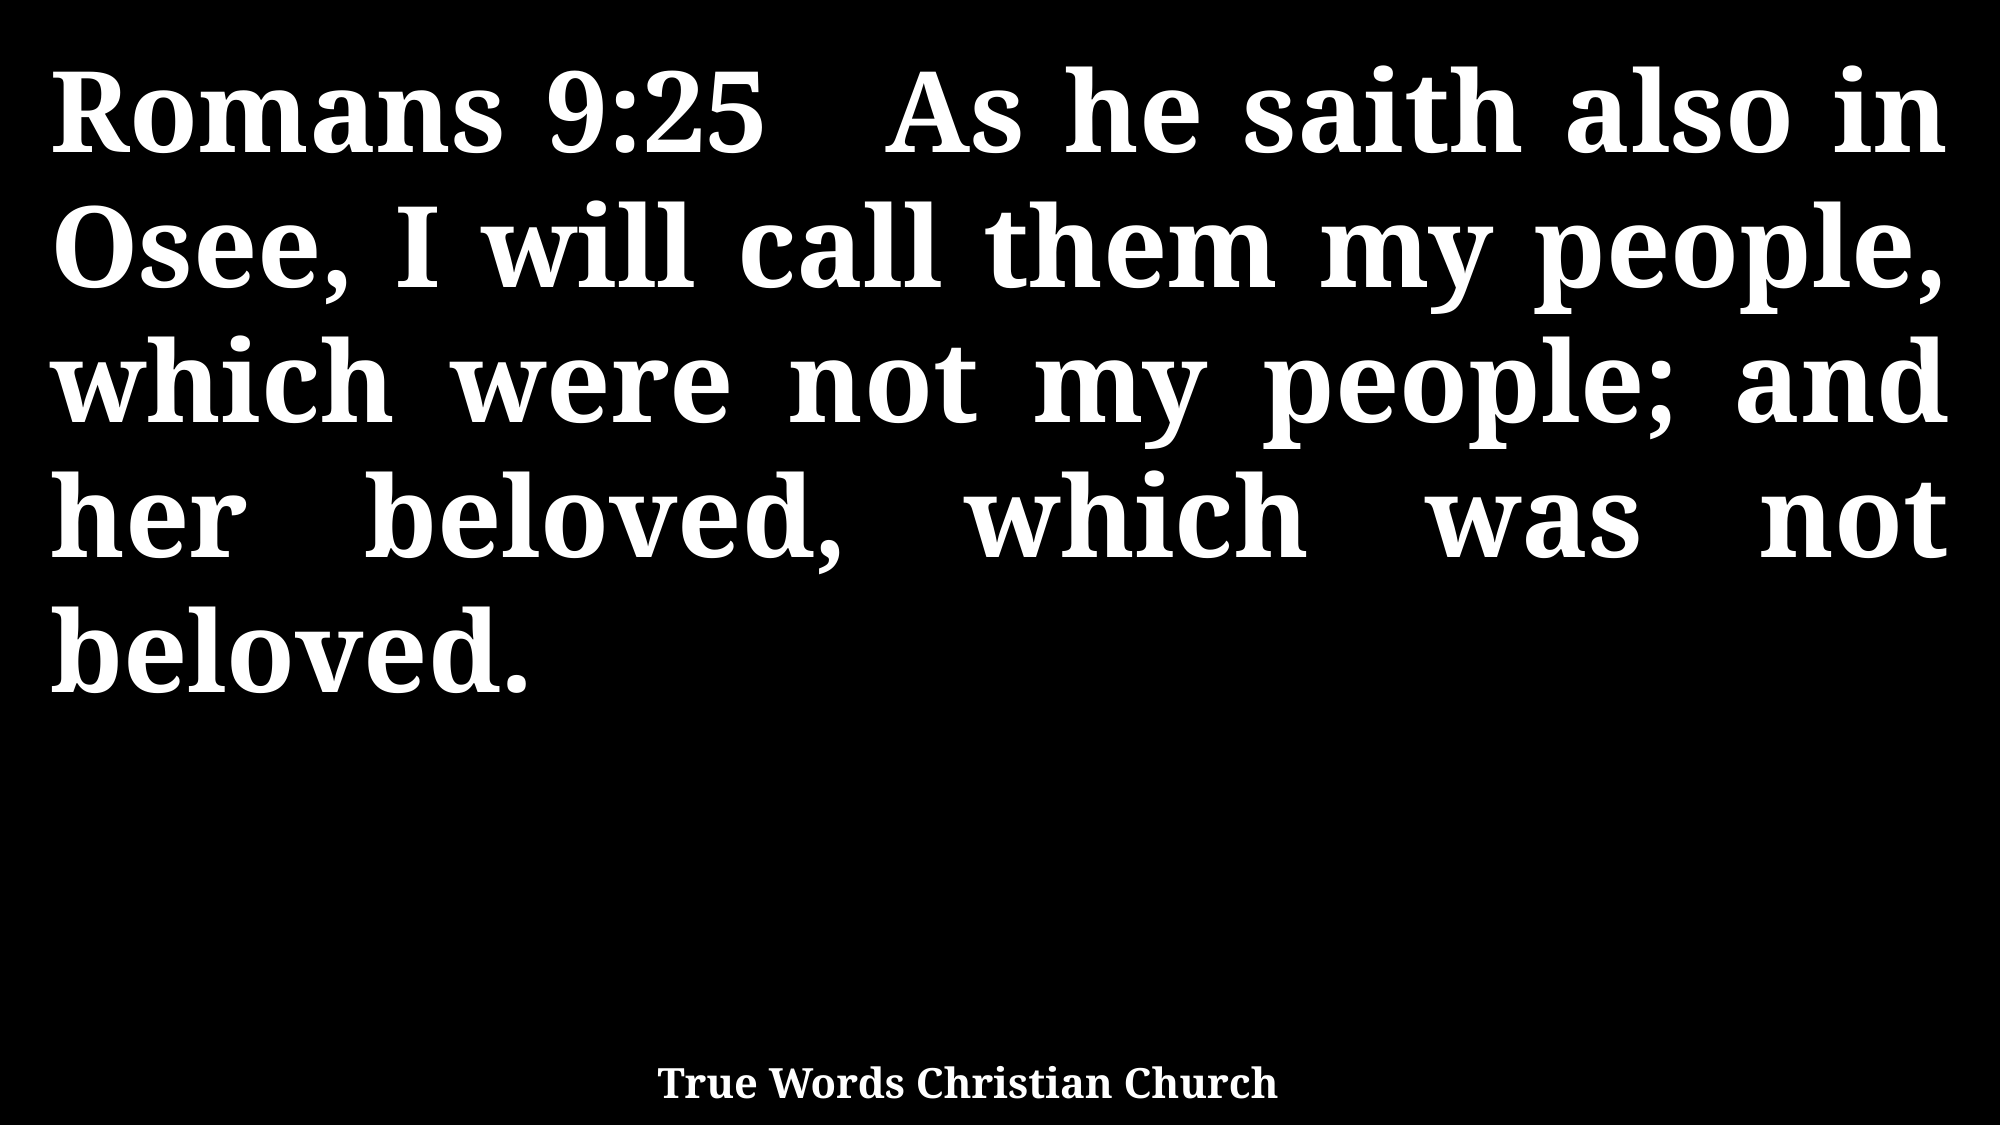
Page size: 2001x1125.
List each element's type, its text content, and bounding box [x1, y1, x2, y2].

text_box Romans 9:25 As he saith also in Osee, I will call them my people, which were not my people; and her beloved, which was not beloved. [35, 32, 1965, 722]
text_box True Words Christian Church [642, 1049, 1294, 1114]
